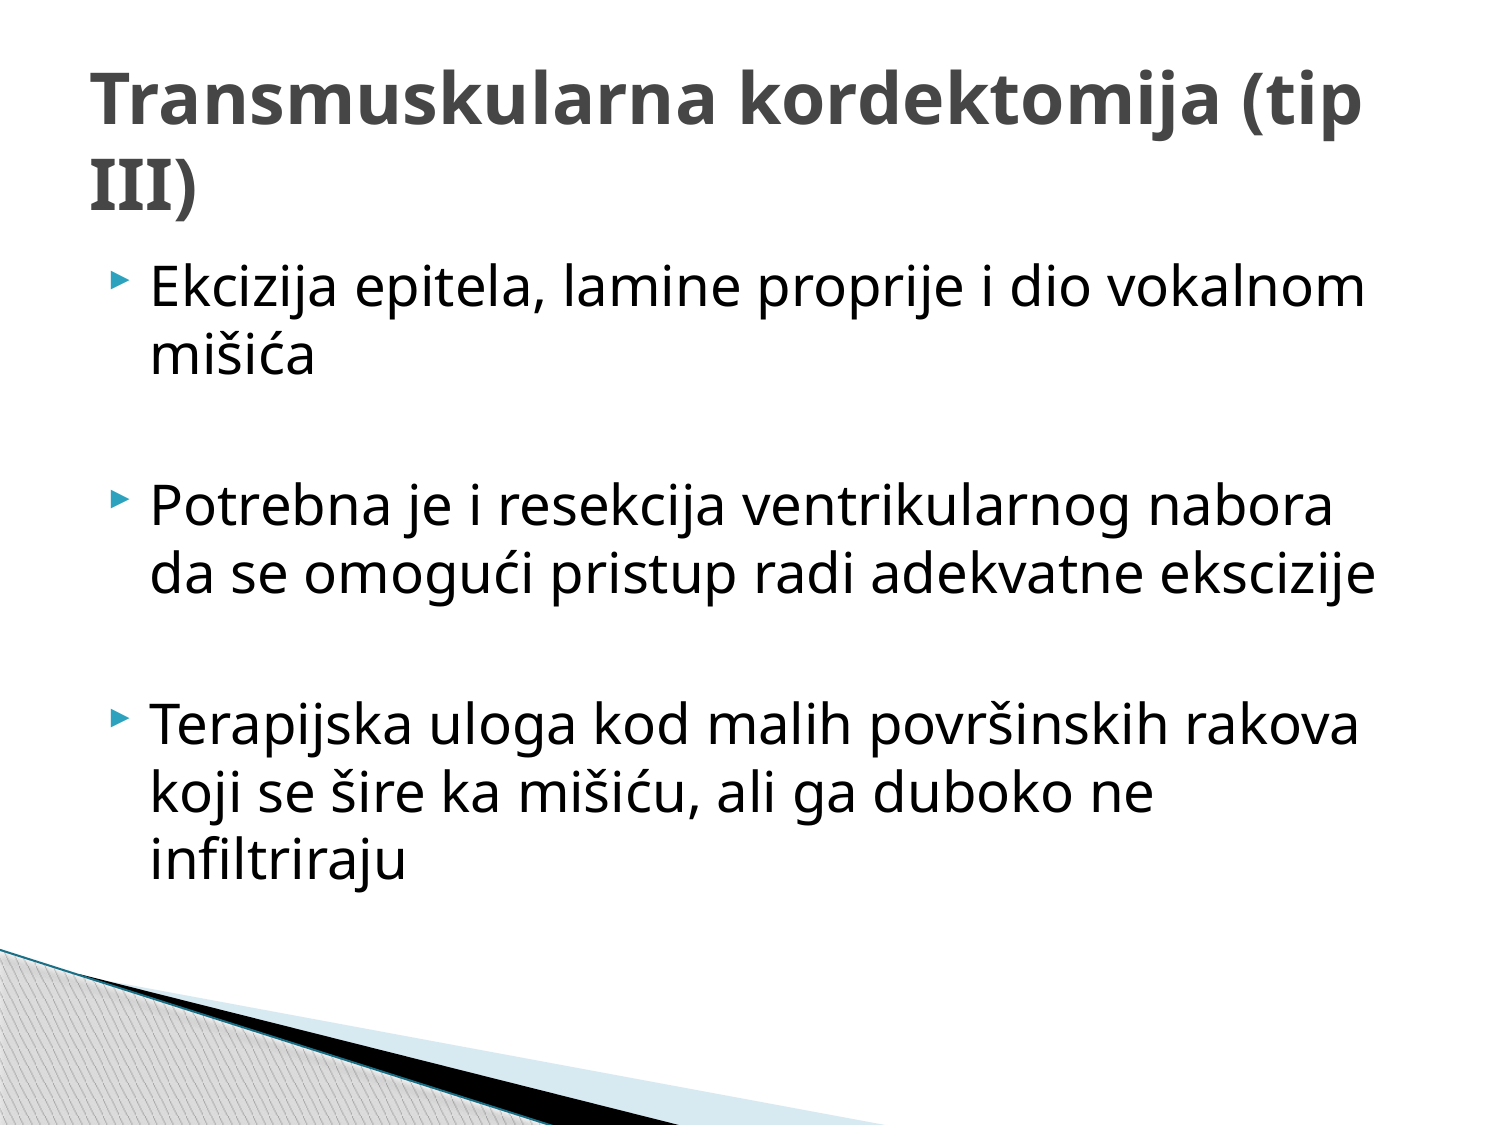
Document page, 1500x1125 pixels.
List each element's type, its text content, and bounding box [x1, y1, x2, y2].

list Ekcizija epitela, lamine proprije i dio vokalnom mišića Potrebna je i resekcija ventrikularnog nabora da se omogući pristup radi adekvatne ekscizije Terapijska uloga kod malih površinskih rakova koji se šire ka mišiću, ali ga duboko ne infiltriraju [75, 243, 1425, 986]
title Transmuskularna kordektomija (tip III) [75, 45, 1425, 233]
